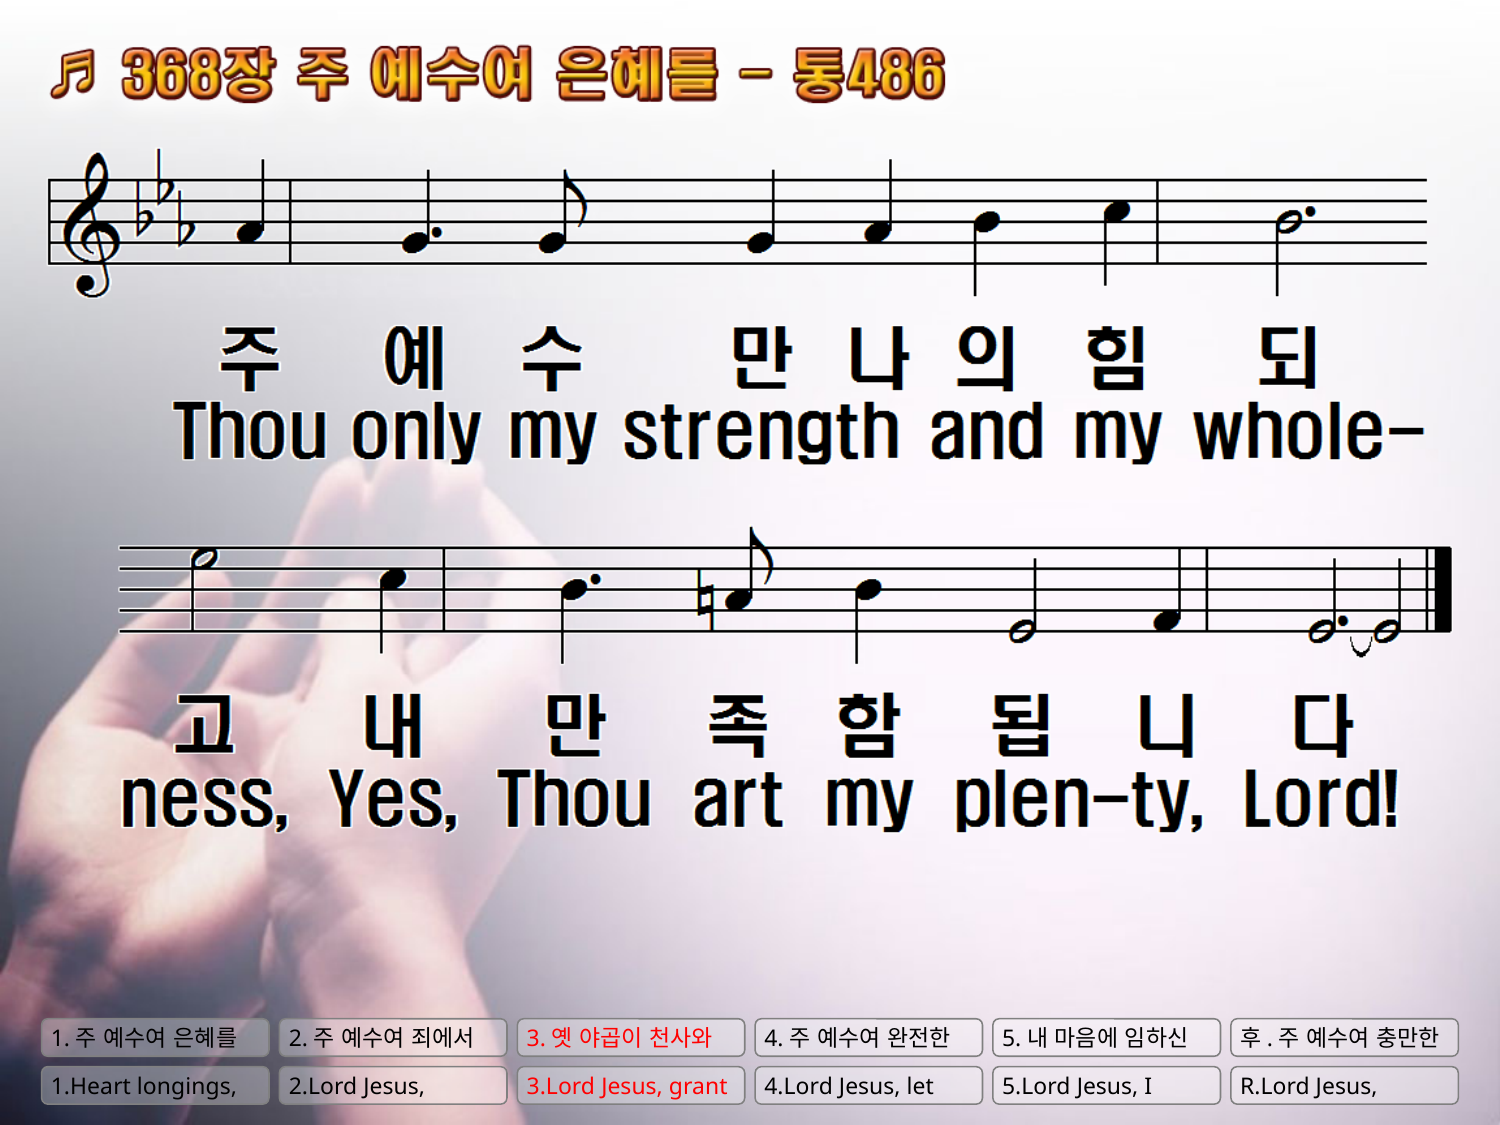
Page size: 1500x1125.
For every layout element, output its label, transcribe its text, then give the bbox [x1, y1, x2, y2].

text_box 후.주 예수여 충만한 [1230, 1018, 1459, 1057]
text_box R.Lord Jesus, [1230, 1066, 1459, 1105]
text_box 3.옛 야곱이 천사와 [517, 1018, 745, 1057]
text_box 1.주 예수여 은혜를 [41, 1018, 269, 1057]
text_box 4.Lord Jesus, let [755, 1066, 983, 1105]
text_box 1.Heart longings, [41, 1066, 269, 1105]
text_box 3.Lord Jesus, grant [517, 1066, 745, 1105]
text_box 2.Lord Jesus, [279, 1066, 507, 1105]
text_box 5.내 마음에 임하신 [992, 1018, 1221, 1057]
text_box 2.주 예수여 죄에서 [279, 1018, 507, 1057]
picture [0, 0, 1500, 1125]
text_box 5.Lord Jesus, I [992, 1066, 1221, 1105]
text_box 4.주 예수여 완전한 [755, 1018, 983, 1057]
